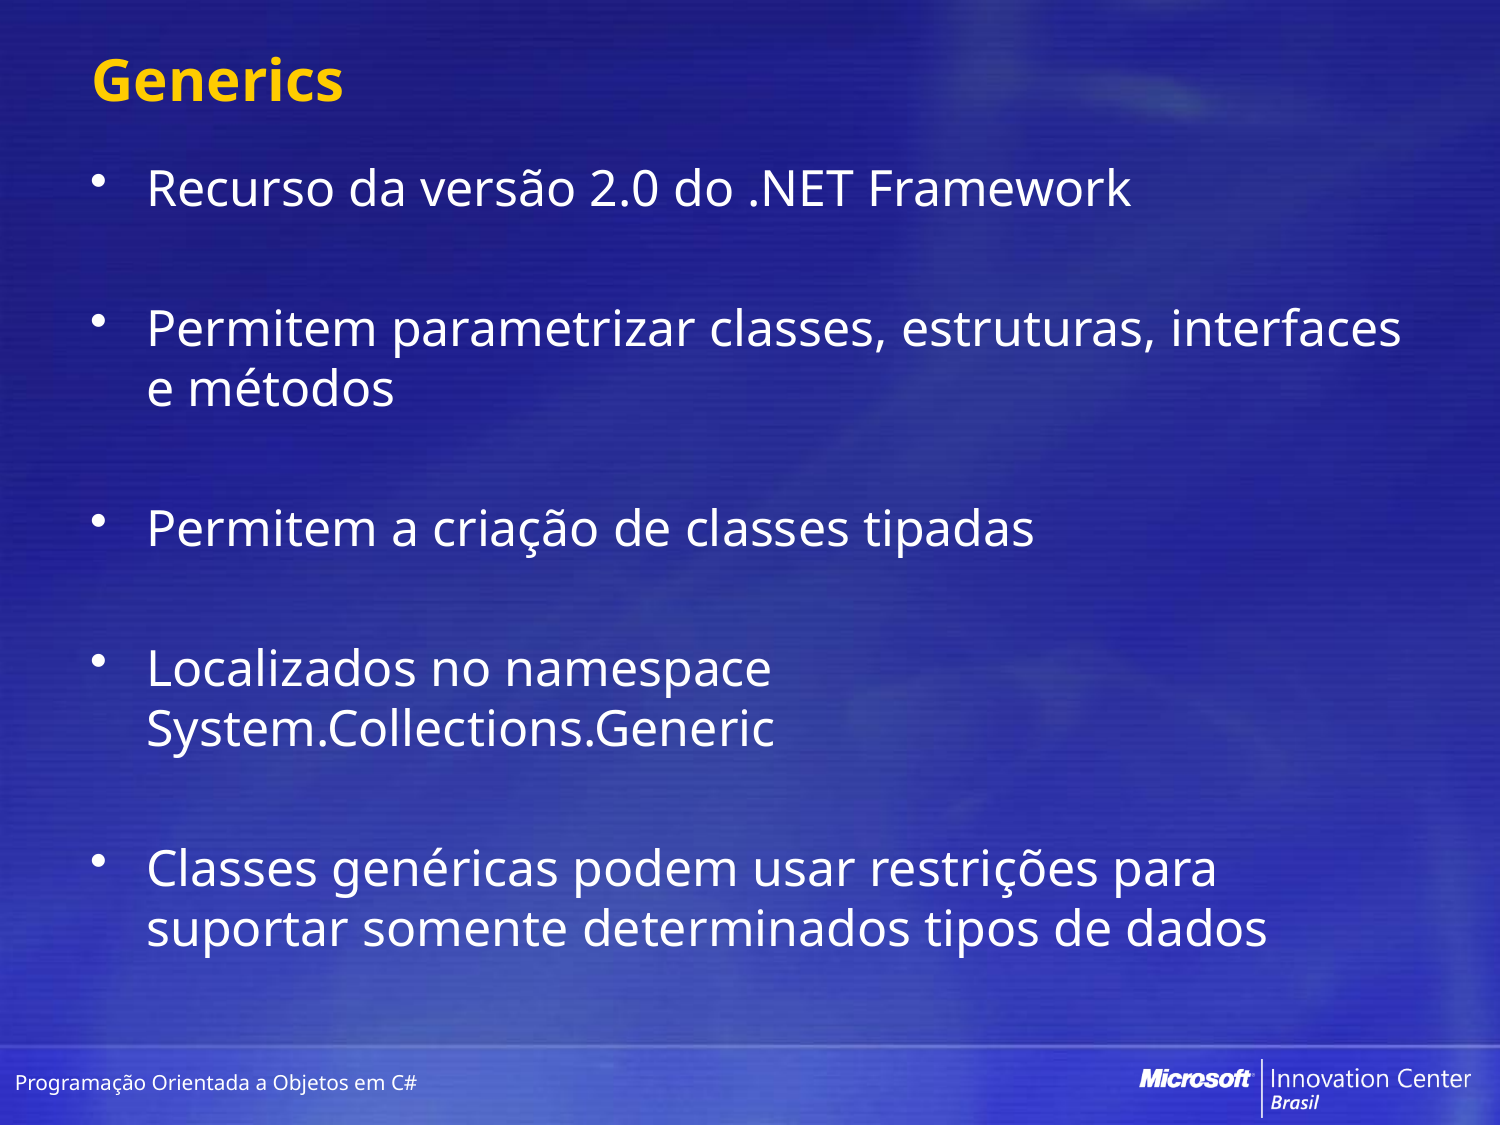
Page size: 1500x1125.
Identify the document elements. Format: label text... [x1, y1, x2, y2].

picture [0, 0, 1500, 1125]
list Recurso da versão 2.0 do .NET Framework Permitem parametrizar classes, estruturas, interfaces e métodos Permitem a criação de classes tipadas Localizados no namespace System.Collections.Generic Classes genéricas podem usar restrições para suportar somente determinados tipos de dados [74, 148, 1426, 1036]
title Generics [76, 18, 1428, 138]
